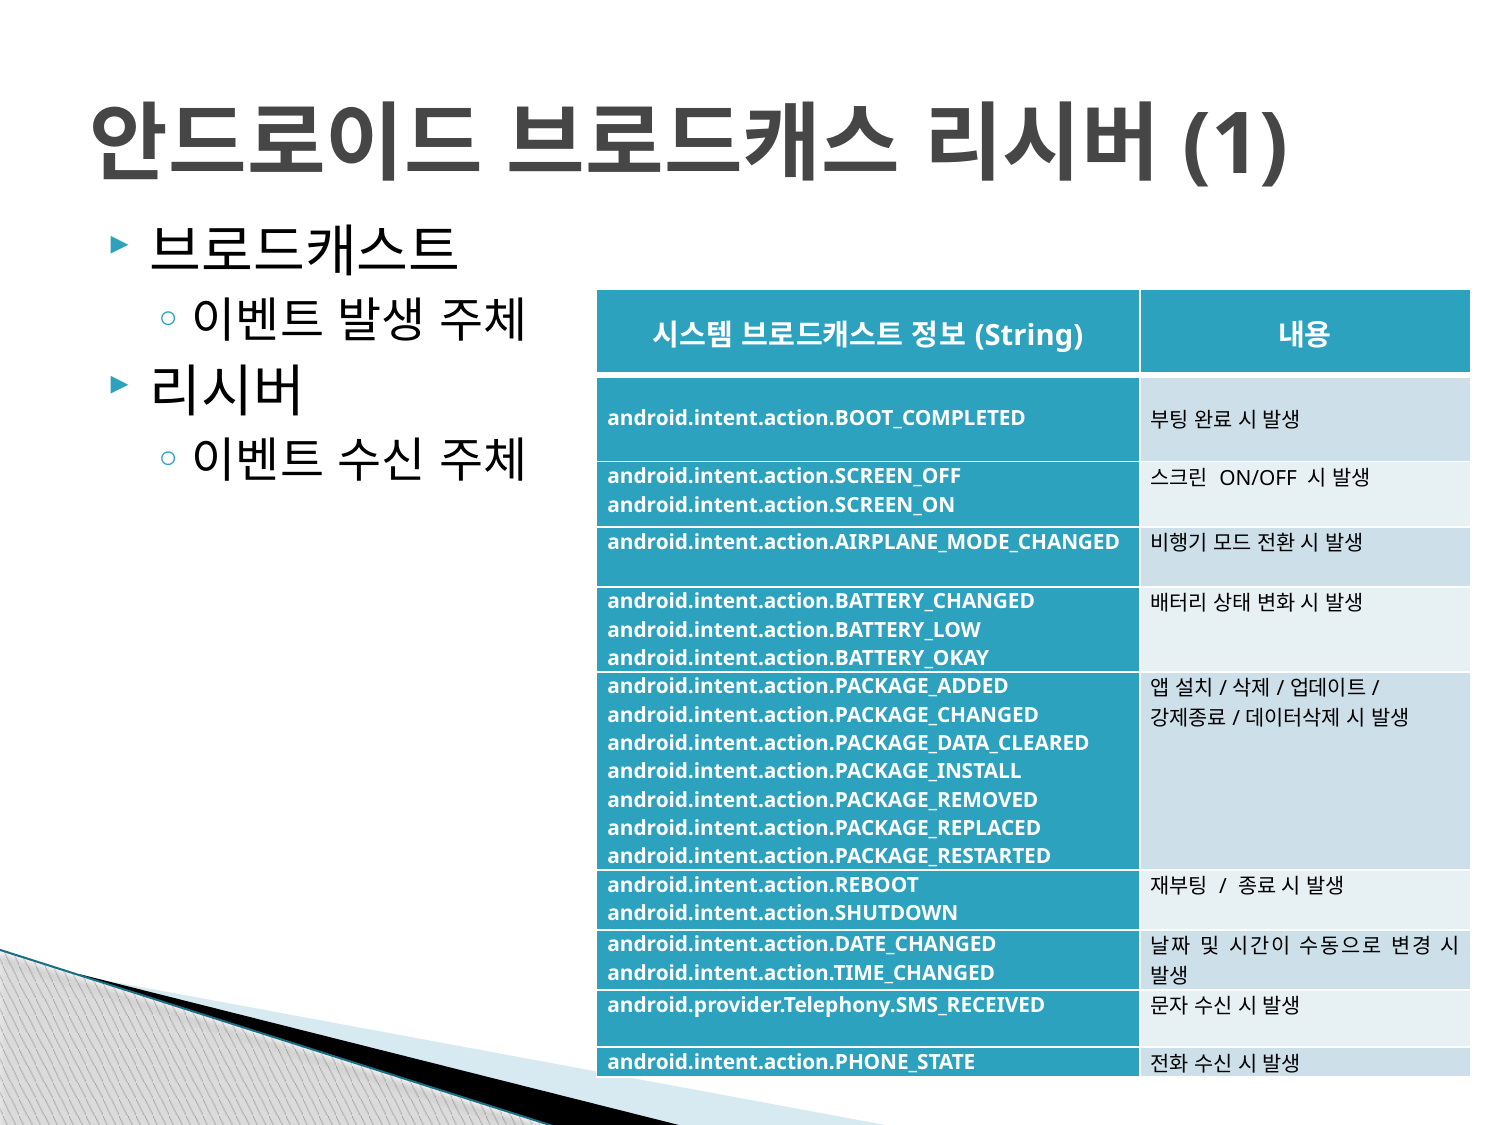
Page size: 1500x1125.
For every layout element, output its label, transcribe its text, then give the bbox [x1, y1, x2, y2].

table_cell android.intent.action.SCREEN_OFF android.intent.action.SCREEN_ON [597, 462, 1139, 526]
table_header 시스템 브로드캐스트 정보(String) [597, 290, 1139, 372]
table_cell 스크린 ON/OFF 시 발생 [1141, 462, 1470, 526]
table_cell android.intent.action.PACKAGE_ADDED android.intent.action.PACKAGE_CHANGED android.intent.action.PACKAGE_DATA_CLEARED android.intent.action.PACKAGE_INSTALL android.intent.action.PACKAGE_REMOVED android.intent.action.PACKAGE_REPLACED android.intent.action.PACKAGE_RESTARTED [597, 673, 1139, 869]
table_cell 재부팅 / 종료 시 발생 [1141, 871, 1470, 929]
table_cell 날짜 및 시간이 수동으로 변경 시 발생 [1141, 931, 1470, 989]
table_cell 전화 수신 시 발생 [1141, 1048, 1470, 1076]
table_cell android.provider.Telephony.SMS_RECEIVED [597, 991, 1139, 1046]
table_cell 앱 설치/삭제/업데이트/ 강제종료/데이터삭제 시 발생 [1141, 673, 1470, 869]
table_cell android.intent.action.BATTERY_CHANGED android.intent.action.BATTERY_LOW android.intent.action.BATTERY_OKAY [597, 588, 1139, 671]
table_cell android.intent.action.PHONE_STATE [597, 1048, 1139, 1076]
table_header 내용 [1141, 290, 1470, 372]
list 브로드캐스트 이벤트 발생 주체 리시버 이벤트 수신 주체 [75, 233, 1425, 504]
table_cell android.intent.action.DATE_CHANGED android.intent.action.TIME_CHANGED [597, 931, 1139, 989]
table_cell android.intent.action.BOOT_COMPLETED [597, 378, 1139, 461]
table_cell 부팅 완료 시 발생 [1141, 378, 1470, 461]
table_cell android.intent.action.REBOOT android.intent.action.SHUTDOWN [597, 871, 1139, 929]
table_cell android.intent.action.AIRPLANE_MODE_CHANGED [597, 528, 1139, 586]
table_cell 문자 수신 시 발생 [1141, 991, 1470, 1046]
table_cell 비행기 모드 전환 시 발생 [1141, 528, 1470, 586]
table_cell 배터리 상태 변화 시 발생 [1141, 588, 1470, 671]
title 안드로이드 브로드캐스 리시버(1) [75, 45, 1425, 233]
